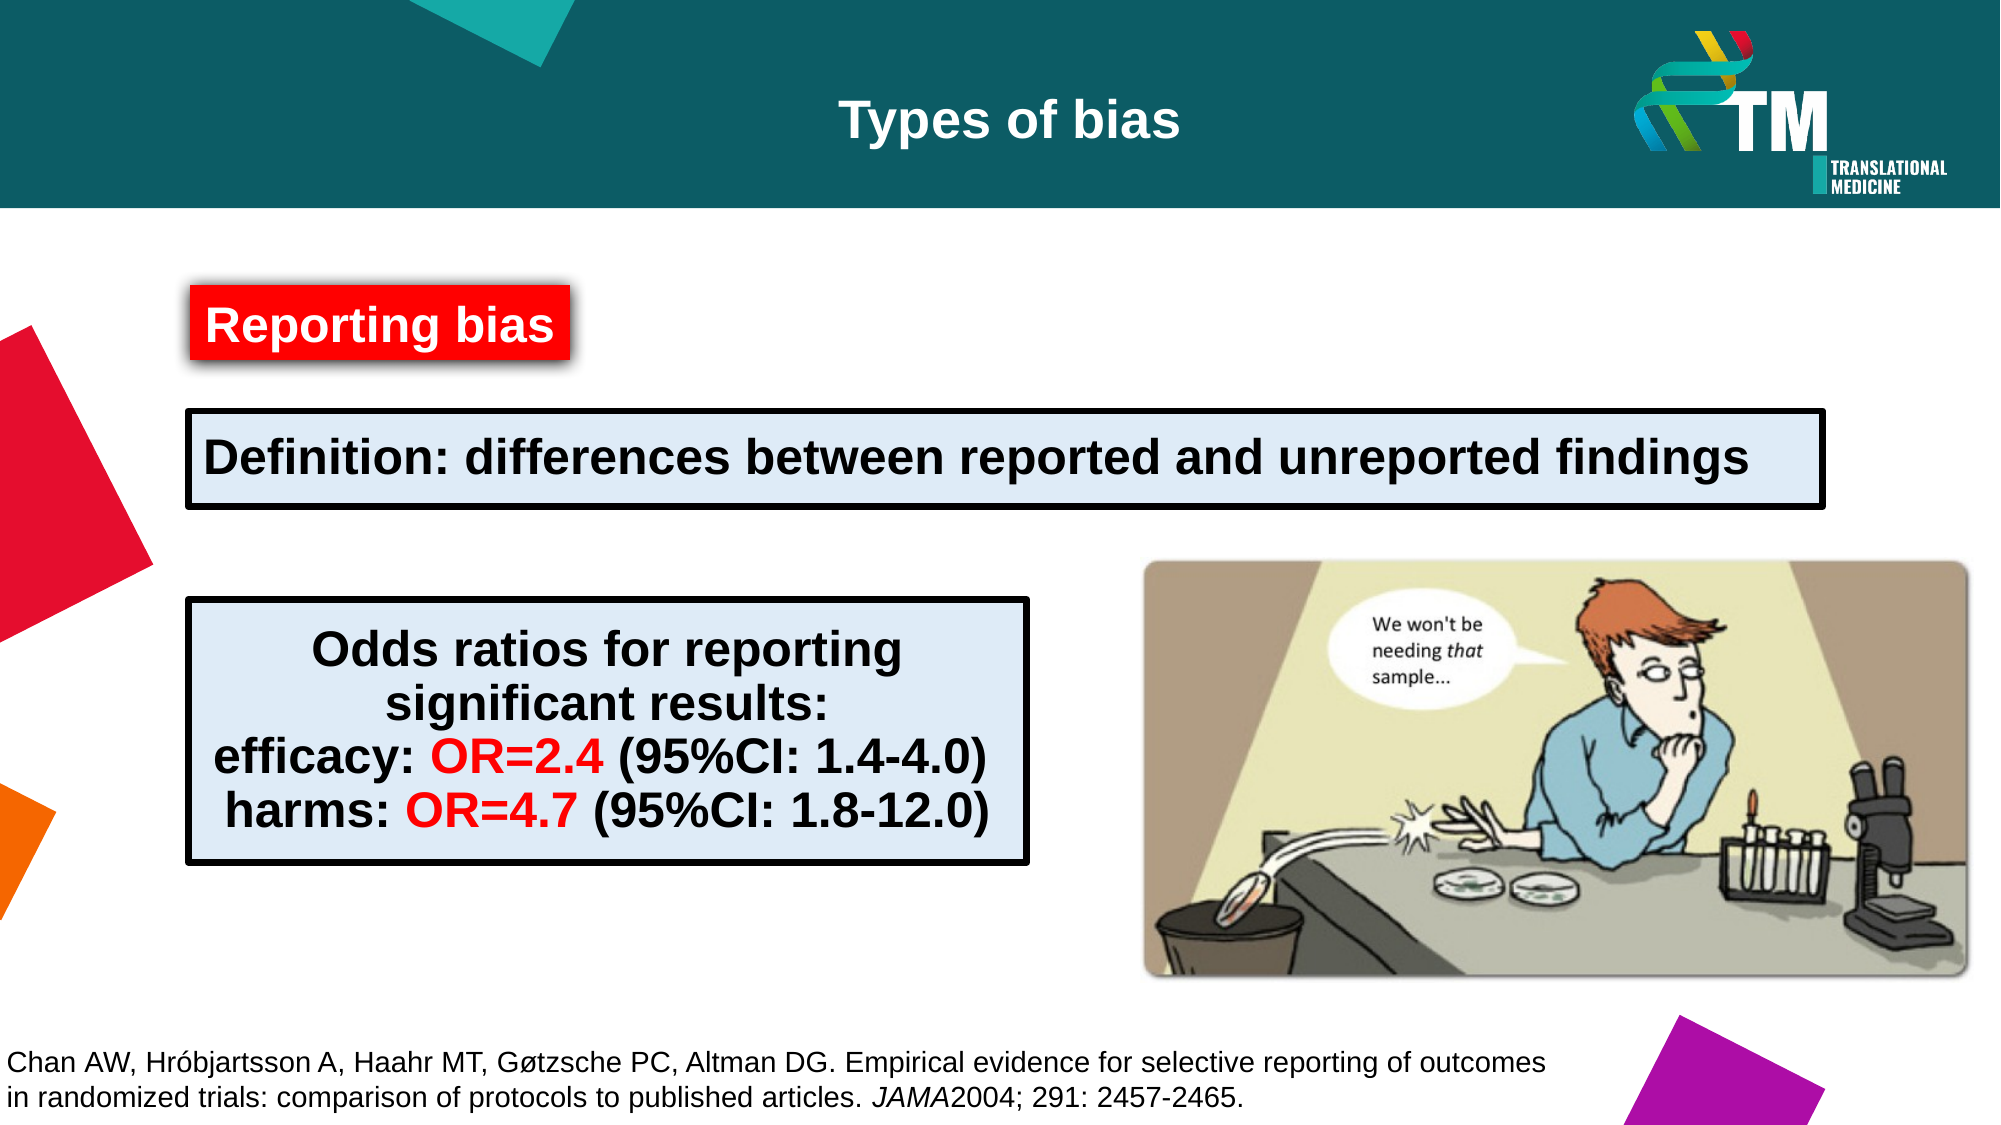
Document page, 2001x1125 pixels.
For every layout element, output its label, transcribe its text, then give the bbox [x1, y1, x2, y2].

picture [1634, 31, 1947, 194]
text_box Types of bias [463, 84, 1558, 147]
text_box Definition: differences between reported and unreported findings [188, 410, 1823, 507]
picture [1140, 556, 1974, 983]
text_box Chan AW, Hróbjartsson A, Haahr MT, Gøtzsche PC, Altman DG. Empirical evidence for selective reporting of outcomes in randomized trials: comparison of protocols to published articles. JAMA2004; 291: 2457-2465. [0, 1036, 1573, 1121]
list Odds ratios for reporting significant results: efficacy: OR=2.4 (95%CI: 1.4-4.0) harms: OR=4.7 (95%CI: 1.8-12.0) [188, 599, 1027, 863]
text_box Reporting bias [190, 285, 570, 360]
